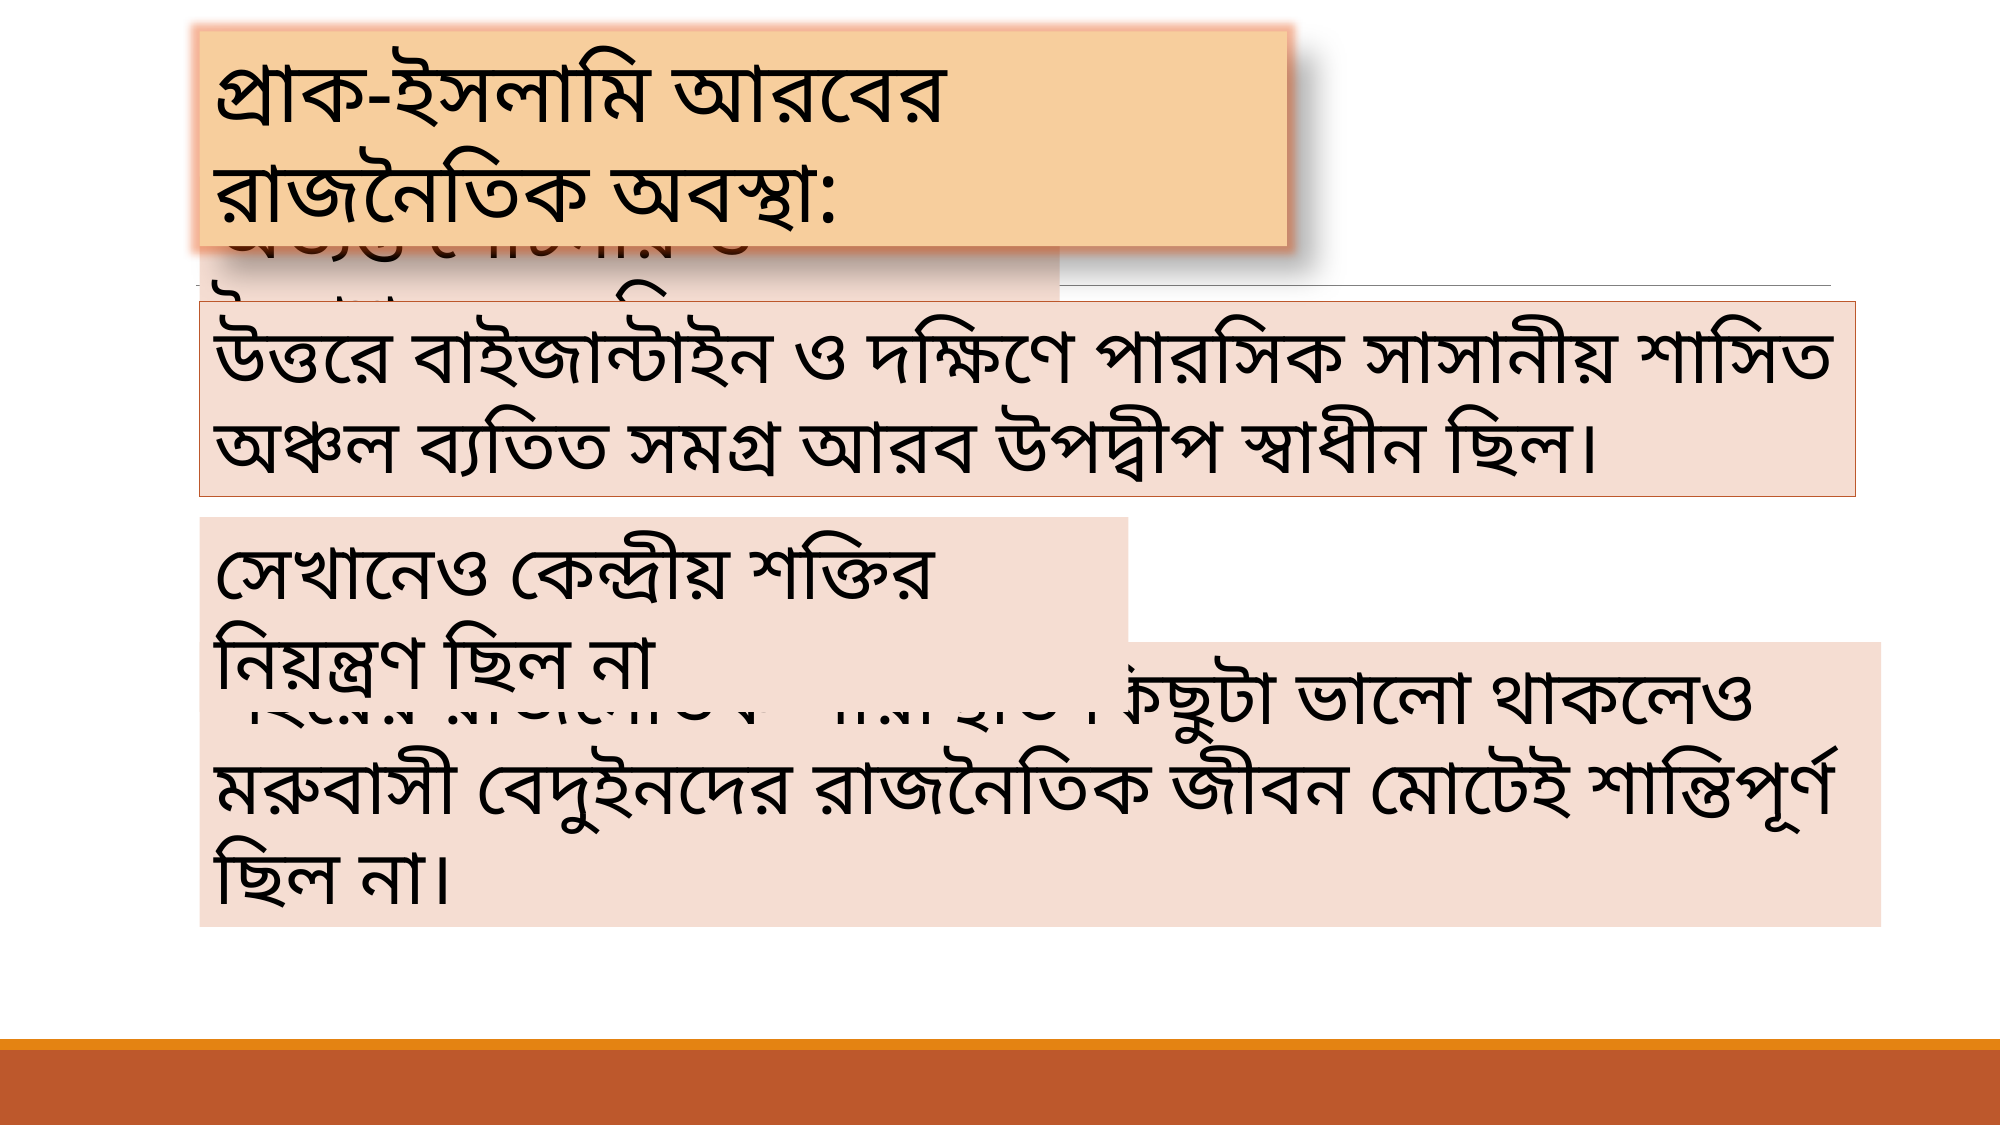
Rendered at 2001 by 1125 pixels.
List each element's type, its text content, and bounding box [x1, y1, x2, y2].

text_box শহরের রাজনৈতিক পরিস্থিতি কিছুটা ভালো থাকলেও মরুবাসী বেদুইনদের রাজনৈতিক জীবন মোটেই শান্তিপূর্ণ ছিল না। [199, 642, 1882, 927]
text_box অত্যন্ত শোচনীয় ও নৈরাশ্যজনক ছিল [199, 261, 1060, 301]
text_box প্রাক-ইসলামি আরবের রাজনৈতিক অবস্থা: [199, 31, 1287, 247]
text_box উত্তরে বাইজান্টাইন ও দক্ষিণে পারসিক সাসানীয় শাসিত অঞ্চল ব্যতিত সমগ্র আরব উপদ্বীপ স্বাধীন ছিল। [199, 301, 1856, 497]
text_box সেখানেও কেন্দ্রীয় শক্তির নিয়ন্ত্রণ ছিল না [199, 517, 1129, 712]
